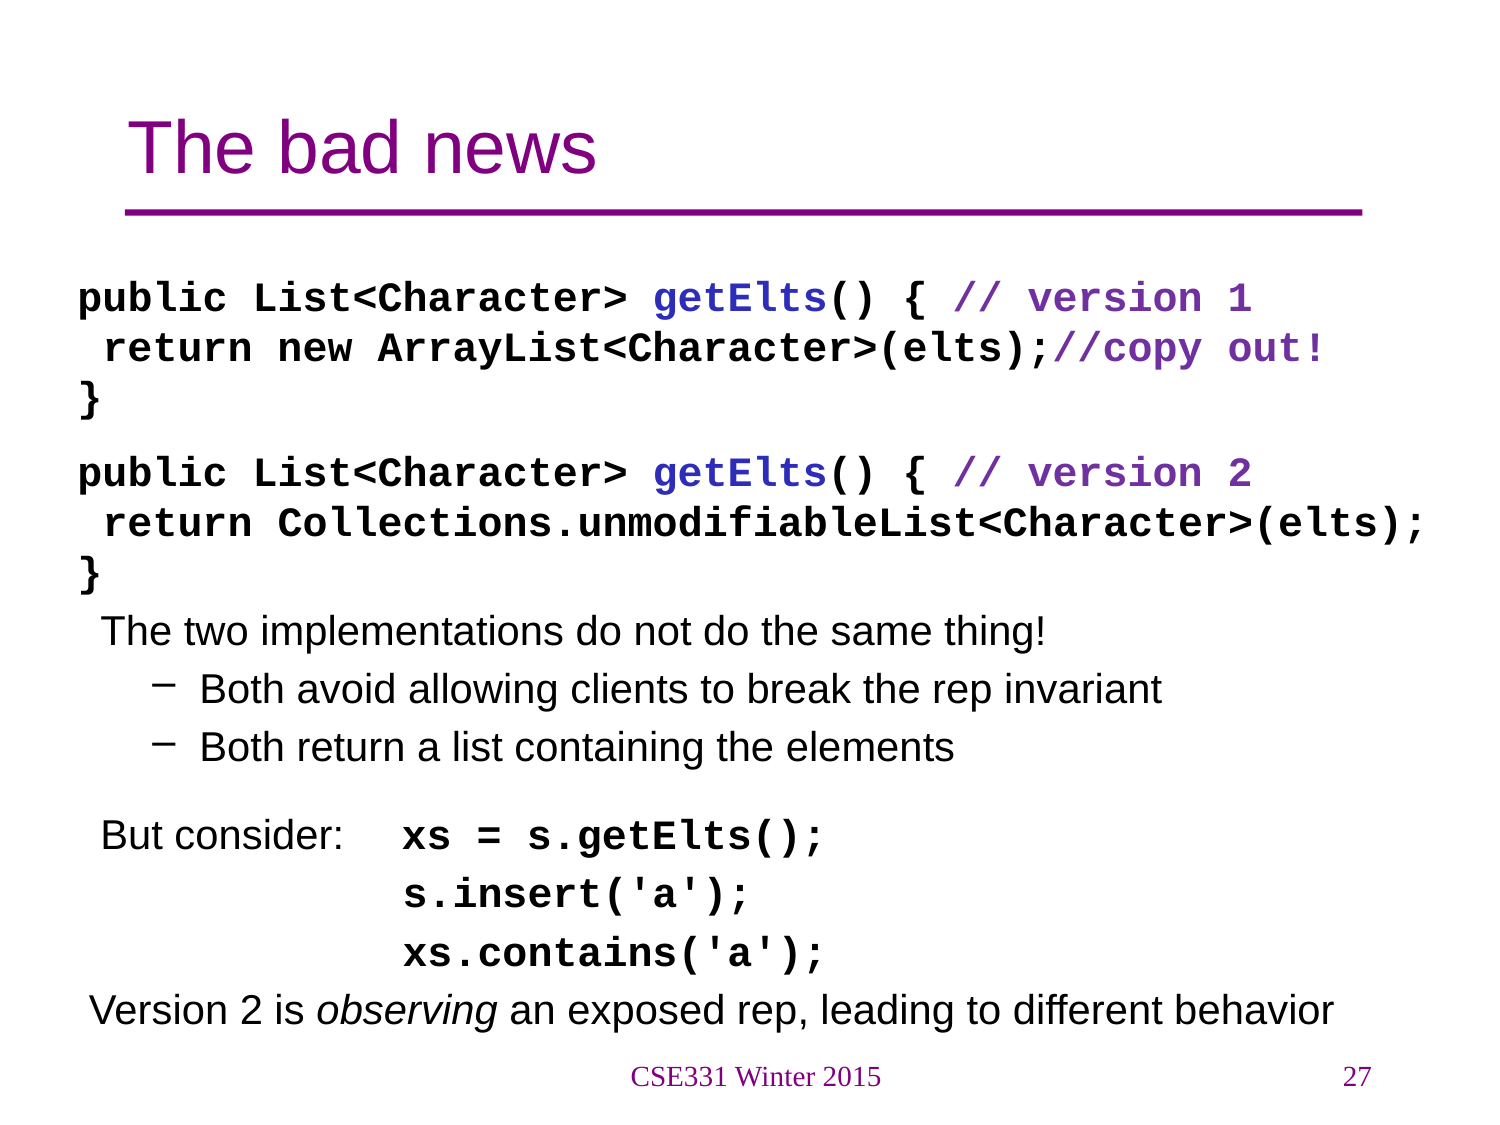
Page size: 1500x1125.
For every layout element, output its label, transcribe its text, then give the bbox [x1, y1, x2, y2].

list public List<Character> getElts() { // version 1 return new ArrayList<Character>(elts);//copy out! } public List<Character> getElts() { // version 2 return Collections.unmodifiableList<Character>(elts); } The two implementations do not do the same thing! Both avoid allowing clients to break the rep invariant Both return a list containing the elements But consider: xs = s.getElts(); s.insert('a'); xs.contains('a'); Version 2 is observing an exposed rep, leading to different behavior [62, 262, 1463, 1000]
slide_number 27 [1074, 1049, 1388, 1125]
title The bad news [112, 50, 1388, 238]
footer CSE331 Winter 2015 [474, 1049, 1038, 1125]
